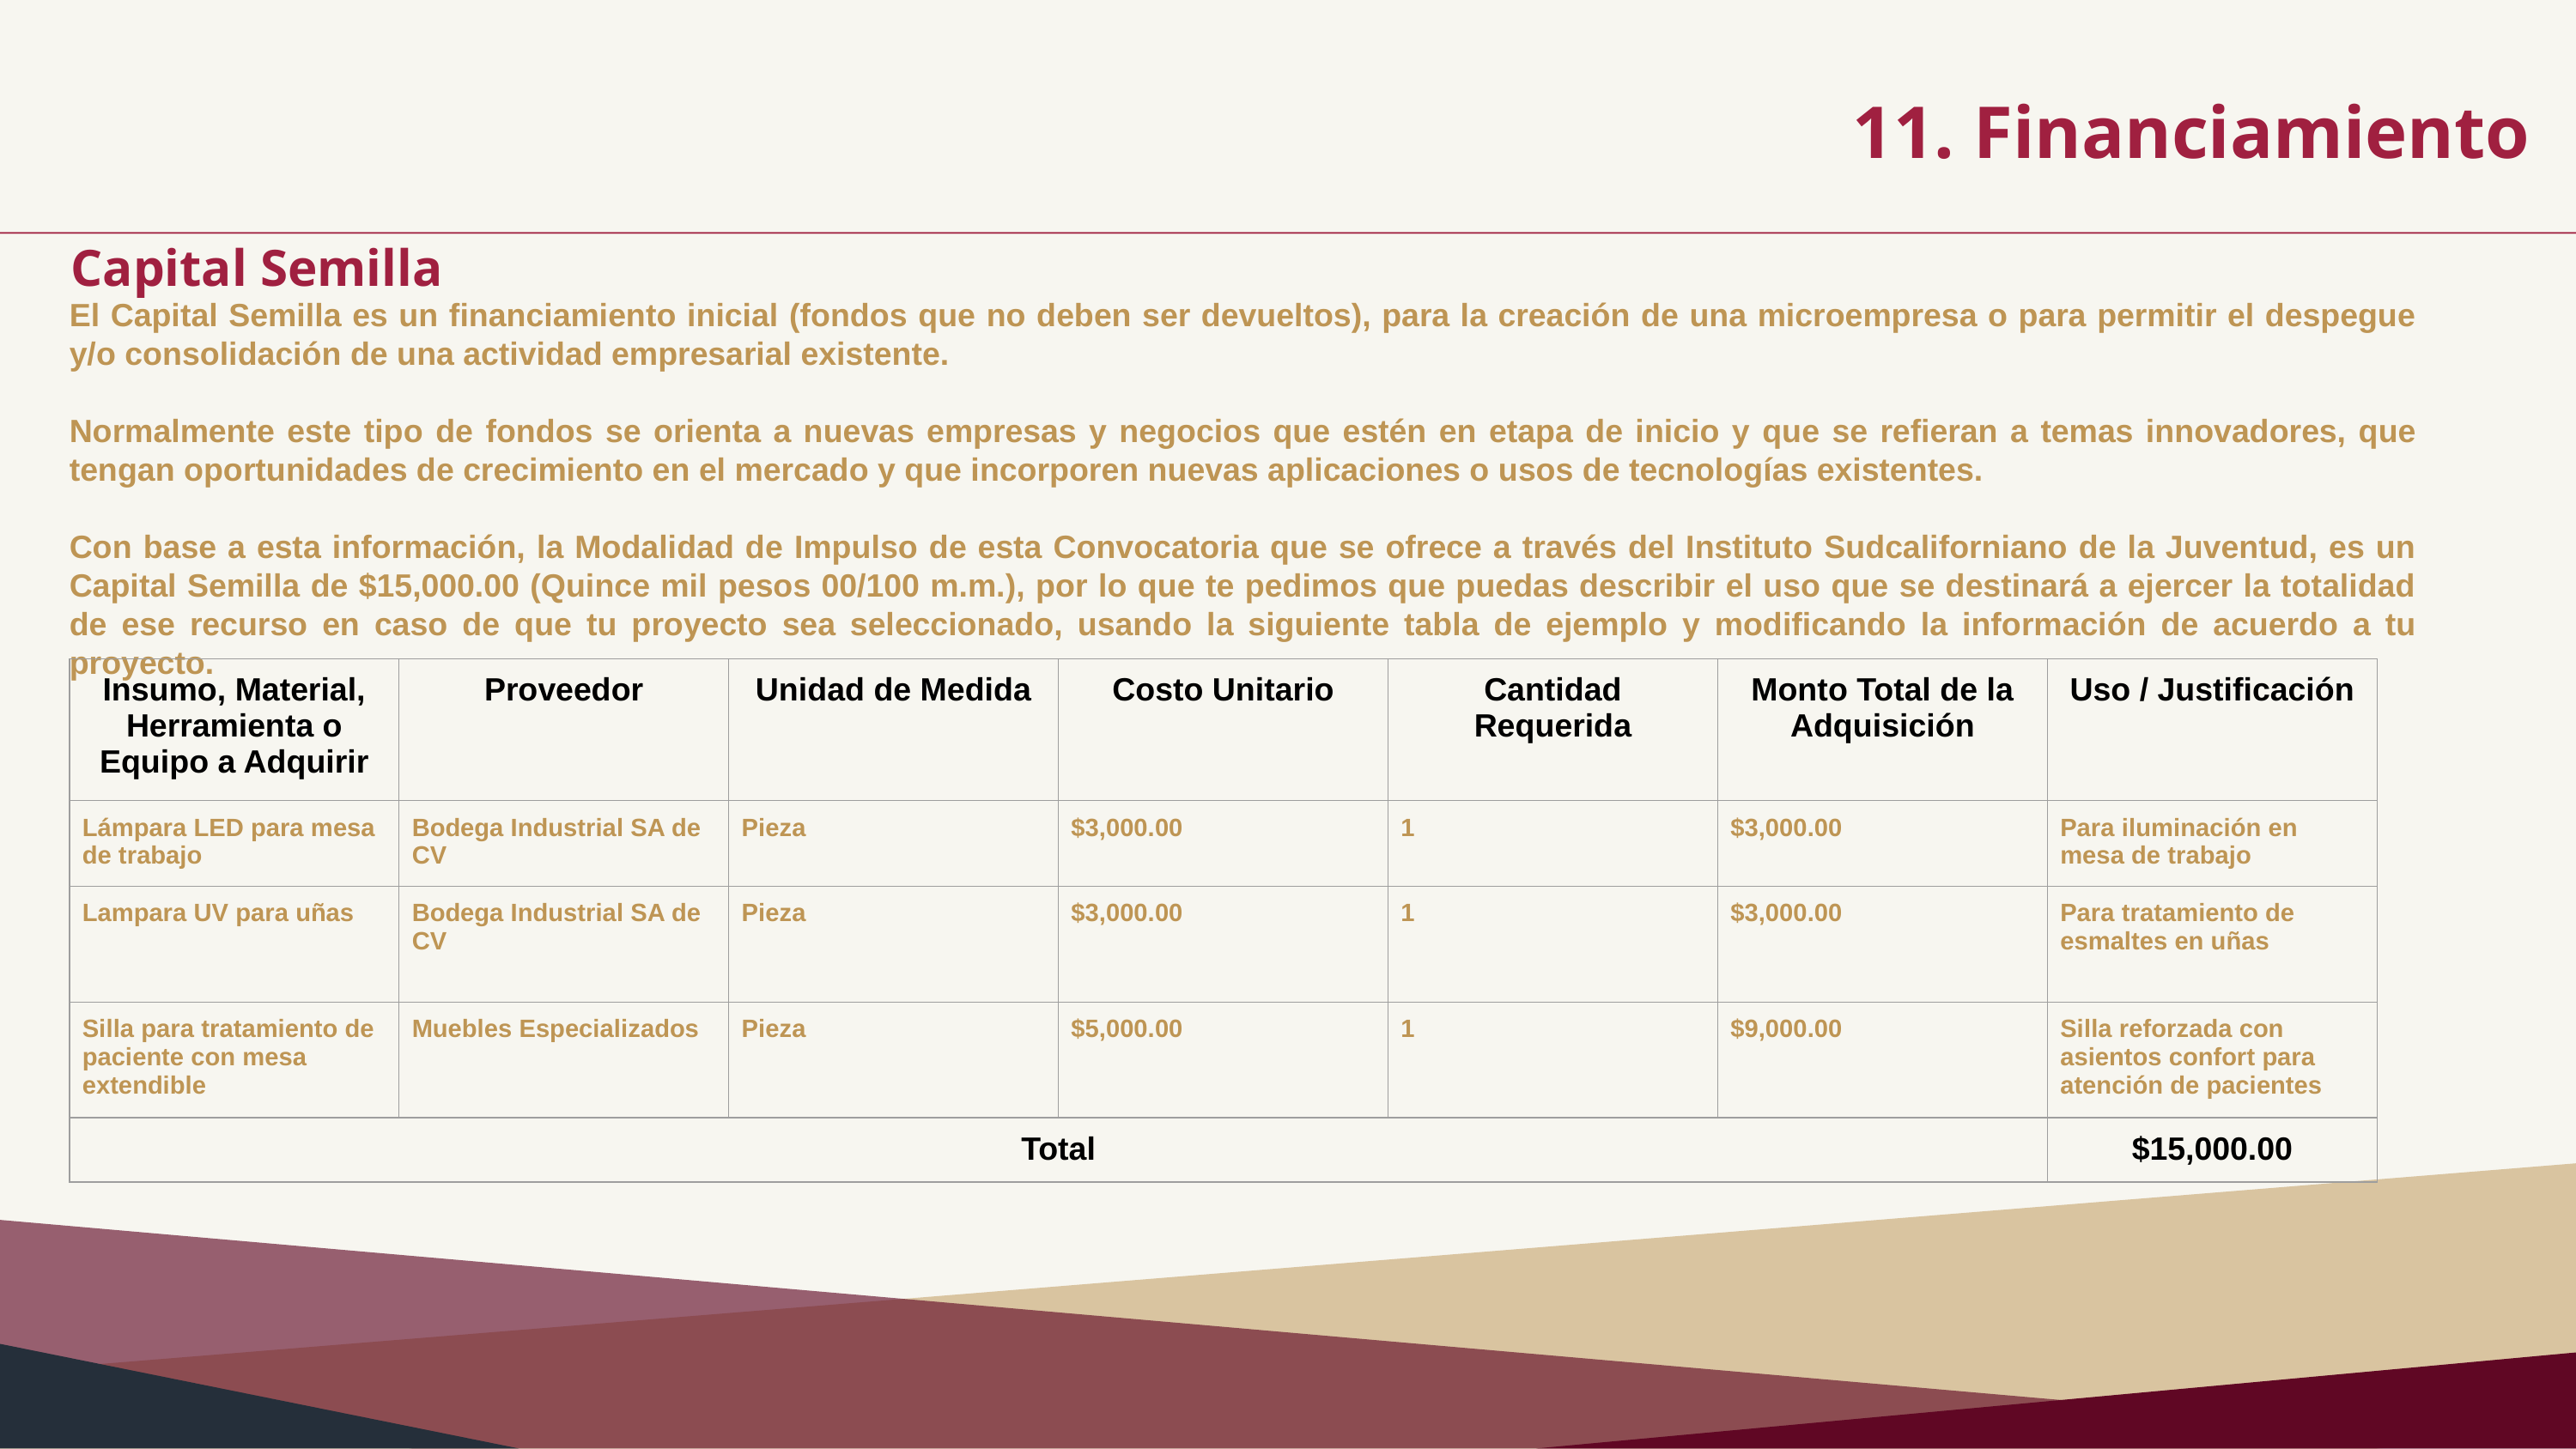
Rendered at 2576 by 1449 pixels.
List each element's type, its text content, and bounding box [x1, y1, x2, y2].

table_header Costo Unitario [1059, 659, 1388, 800]
table_cell $15,000.00 [2048, 1119, 2377, 1161]
table_header Proveedor [399, 659, 728, 800]
table_header Insumo, Material, Herramienta o Equipo a Adquirir [70, 659, 398, 800]
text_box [0, 1162, 2576, 1449]
table_header Monto Total de la Adquisición [1718, 659, 2047, 800]
table_cell $5,000.00 [1059, 1003, 1388, 1117]
text_box Capital Semilla [69, 233, 1122, 293]
table_header Cantidad Requerida [1388, 659, 1717, 800]
table_cell Silla reforzada con asientos confort para atención de pacientes [2048, 1003, 2377, 1117]
table_cell $3,000.00 [1718, 801, 2047, 886]
table_cell $9,000.00 [1718, 1003, 2047, 1117]
table_cell $3,000.00 [1059, 801, 1388, 886]
table_cell Silla para tratamiento de paciente con mesa extendible [70, 1003, 398, 1117]
table_cell Lampara UV para uñas [70, 887, 398, 1002]
text_box 11. Financiamiento [1141, 83, 2530, 173]
table_header Uso / Justificación [2048, 659, 2377, 800]
table_cell Bodega Industrial SA de CV [399, 801, 728, 886]
table_cell $3,000.00 [1059, 887, 1388, 1002]
table_header Unidad de Medida [729, 659, 1058, 800]
table_cell Lámpara LED para mesa de trabajo [70, 801, 398, 886]
table_cell Total [70, 1119, 2047, 1161]
table_cell Pieza [729, 1003, 1058, 1117]
table_cell 1 [1388, 1003, 1717, 1117]
table_cell Bodega Industrial SA de CV [399, 887, 728, 1002]
table_cell $3,000.00 [1718, 887, 2047, 1002]
table_cell 1 [1388, 887, 1717, 1002]
table_cell Para tratamiento de esmaltes en uñas [2048, 887, 2377, 1002]
table_cell Pieza [729, 887, 1058, 1002]
table_cell Muebles Especializados [399, 1003, 728, 1117]
text_box El Capital Semilla es un financiamiento inicial (fondos que no deben ser devueltos), para la creación de una microempresa o para permitir el despegue y/o consolidación de una actividad empresarial existente. Normalmente este tipo de fondos se orienta a nuevas empresas y negocios que estén en etapa de inicio y que se refieran a temas innovadores, que tengan oportunidades de crecimiento en el mercado y que incorporen nuevas aplicaciones o usos de tecnologías existentes. Con base a esta información, la Modalidad de Impulso de esta Convocatoria que se ofrece a través del Instituto Sudcaliforniano de la Juventud, es un Capital Semilla de $15,000.00 (Quince mil pesos 00/100 m.m.), por lo que te pedimos que puedas describir el uso que se destinará a ejercer la totalidad de ese recurso en caso de que tu proyecto sea seleccionado, usando la siguiente tabla de ejemplo y modificando la información de acuerdo a tu proyecto. [69, 293, 2418, 682]
table_cell Para iluminación en mesa de trabajo [2048, 801, 2377, 886]
table_cell Pieza [729, 801, 1058, 886]
table_cell 1 [1388, 801, 1717, 886]
